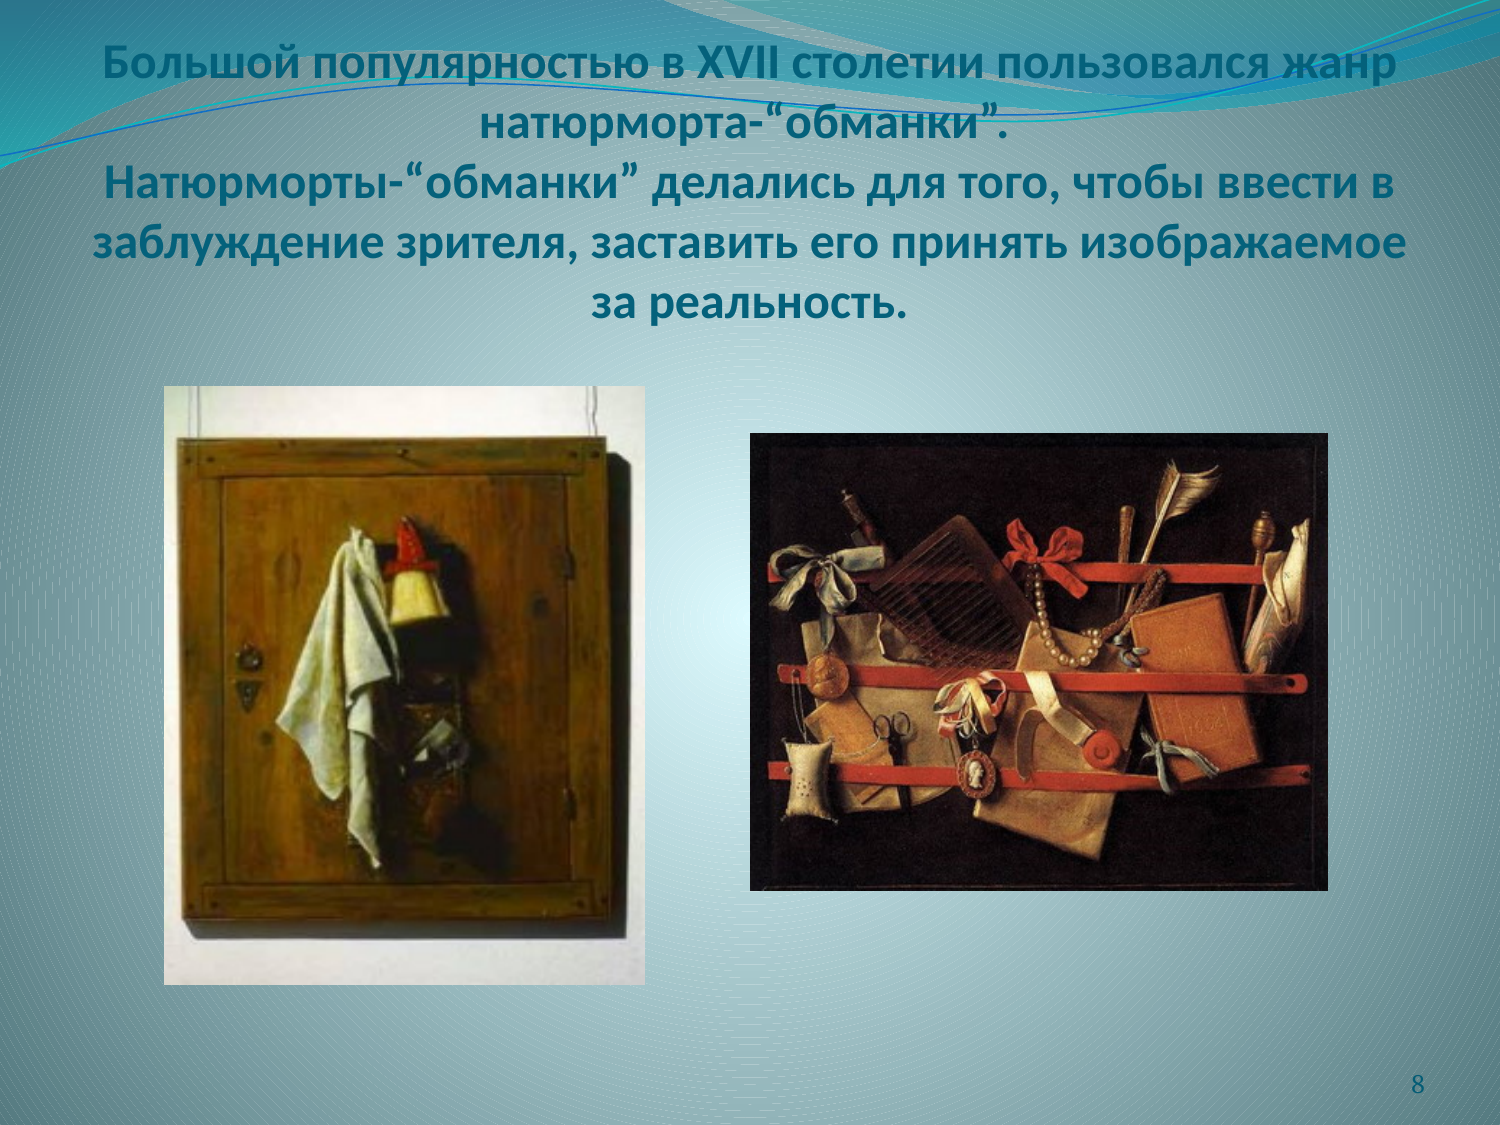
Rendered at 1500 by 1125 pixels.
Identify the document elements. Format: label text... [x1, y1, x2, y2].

picture [163, 386, 645, 985]
picture [749, 433, 1328, 891]
title Большой популярностью в XVII столетии пользовался жанр натюрморта-“обманки”. Натюрморты-“обманки” делались для того, чтобы ввести в заблуждение зрителя, заставить его принять изображаемое за реальность. [75, 41, 1425, 329]
slide_number 8 [1299, 1042, 1425, 1103]
